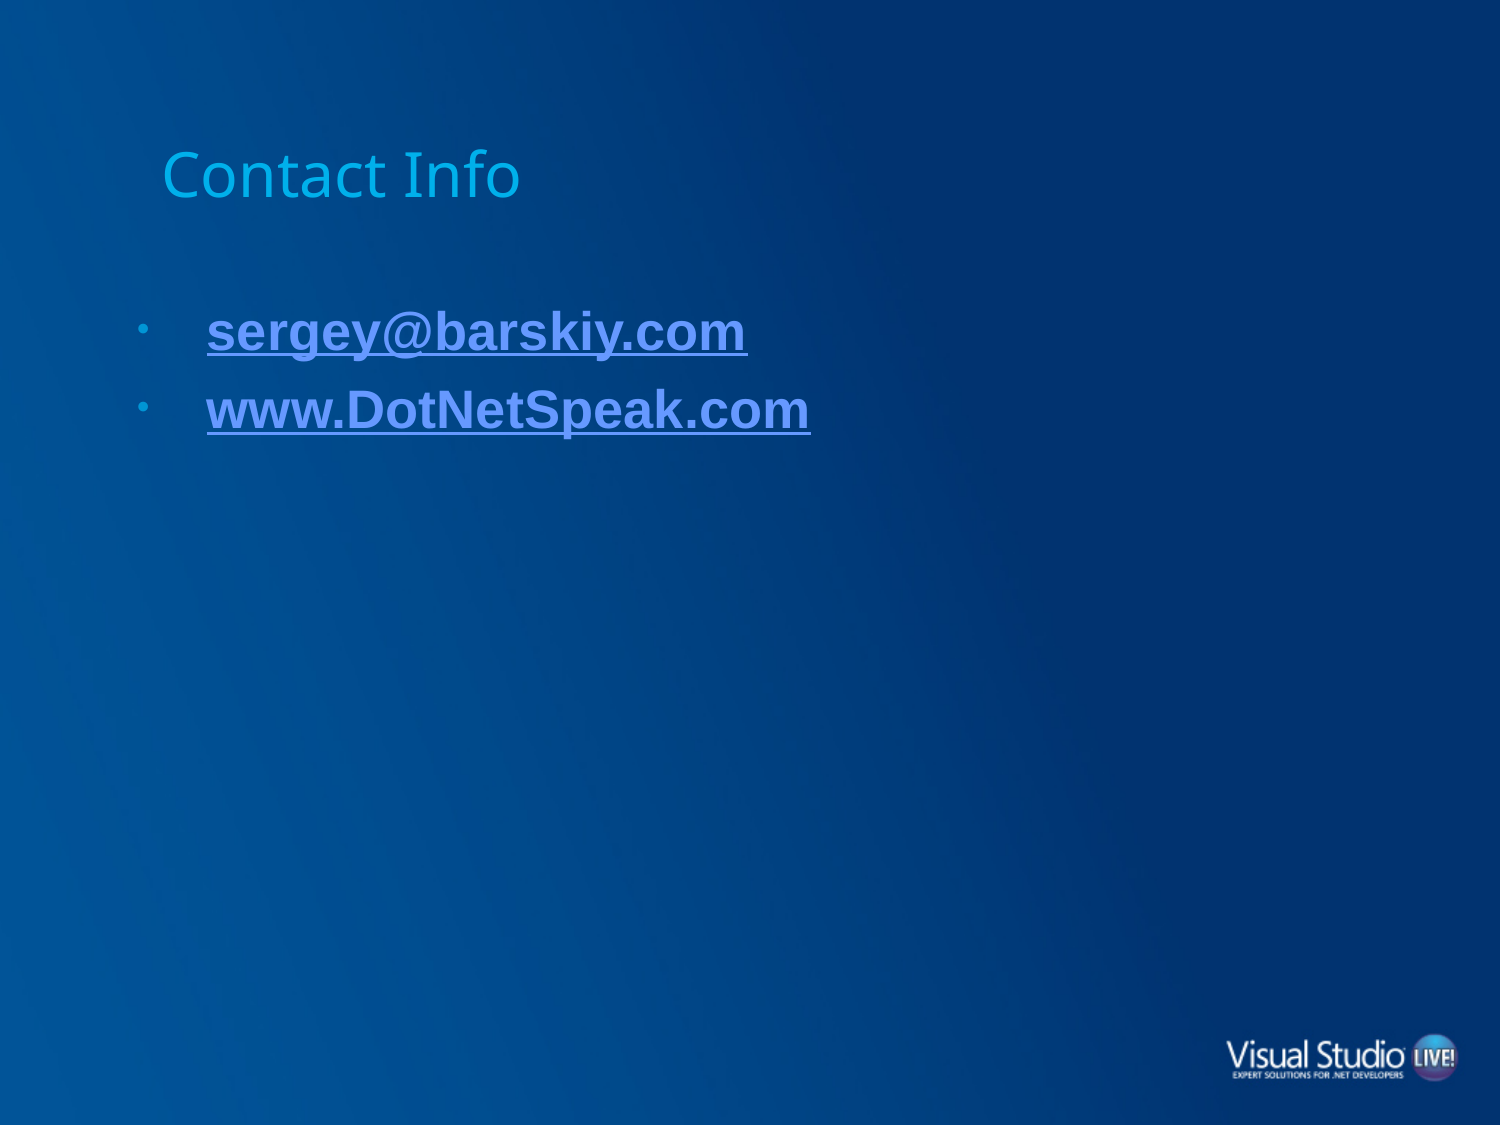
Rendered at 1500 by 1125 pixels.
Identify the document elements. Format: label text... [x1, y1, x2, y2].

list sergey@barskiy.com www.DotNetSpeak.com [121, 289, 1330, 1072]
picture [0, 0, 1500, 1125]
title Contact Info [146, 21, 1356, 217]
